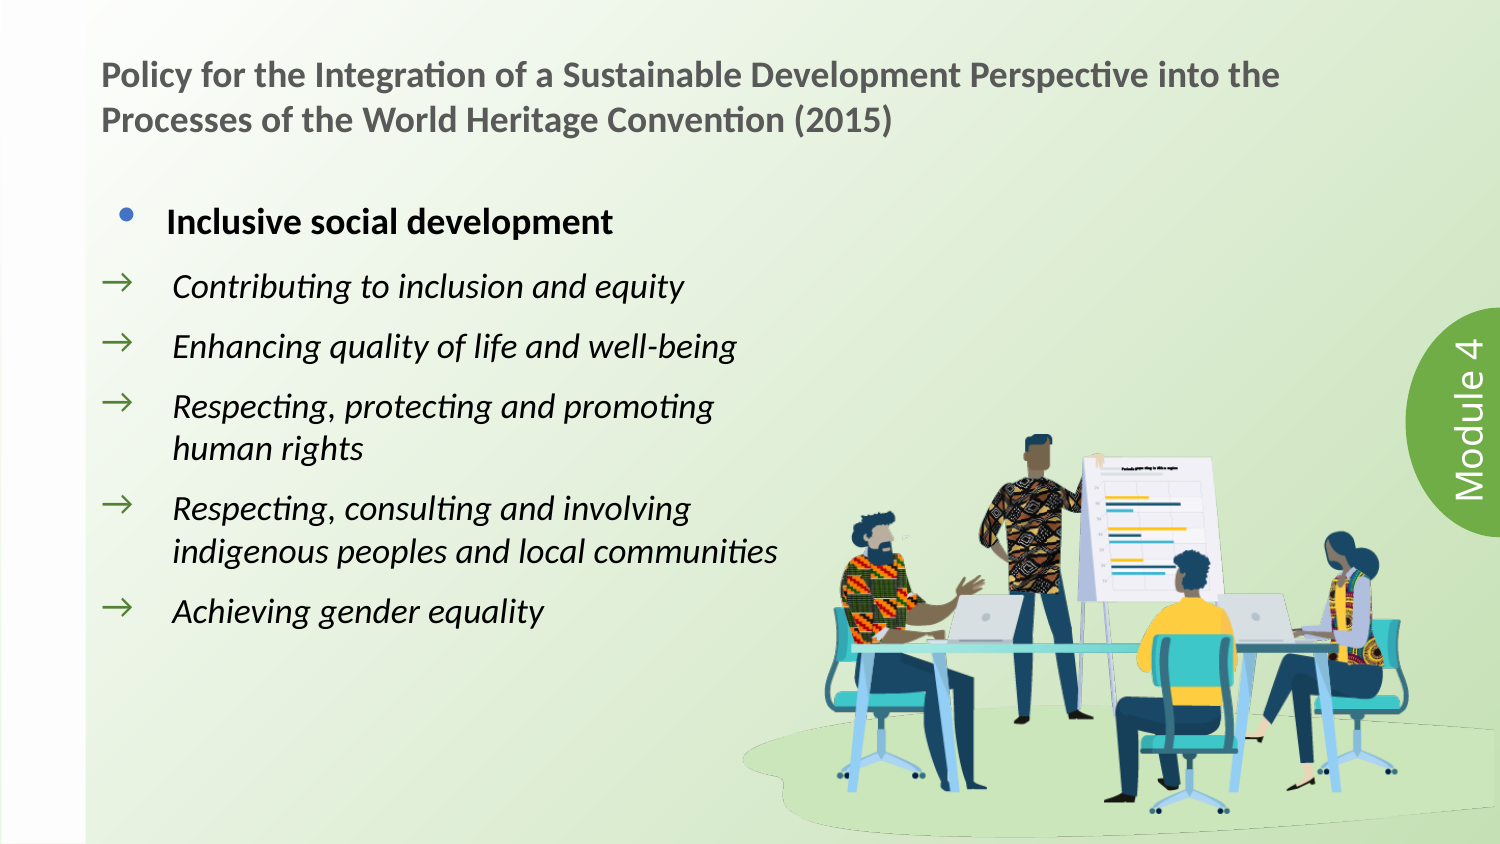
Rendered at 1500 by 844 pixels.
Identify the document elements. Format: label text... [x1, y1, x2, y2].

text_box Contributing to inclusion and equity Enhancing quality of life and well-being Respecting, protecting and promoting human rights Respecting, consulting and involving indigenous peoples and local communities Achieving gender equality [86, 255, 802, 773]
text_box Policy for the Integration of a Sustainable Development Perspective into the Processes of the World Heritage Convention (2015) [86, 42, 1427, 148]
picture [738, 434, 1495, 844]
text_box Inclusive social development [104, 189, 630, 250]
